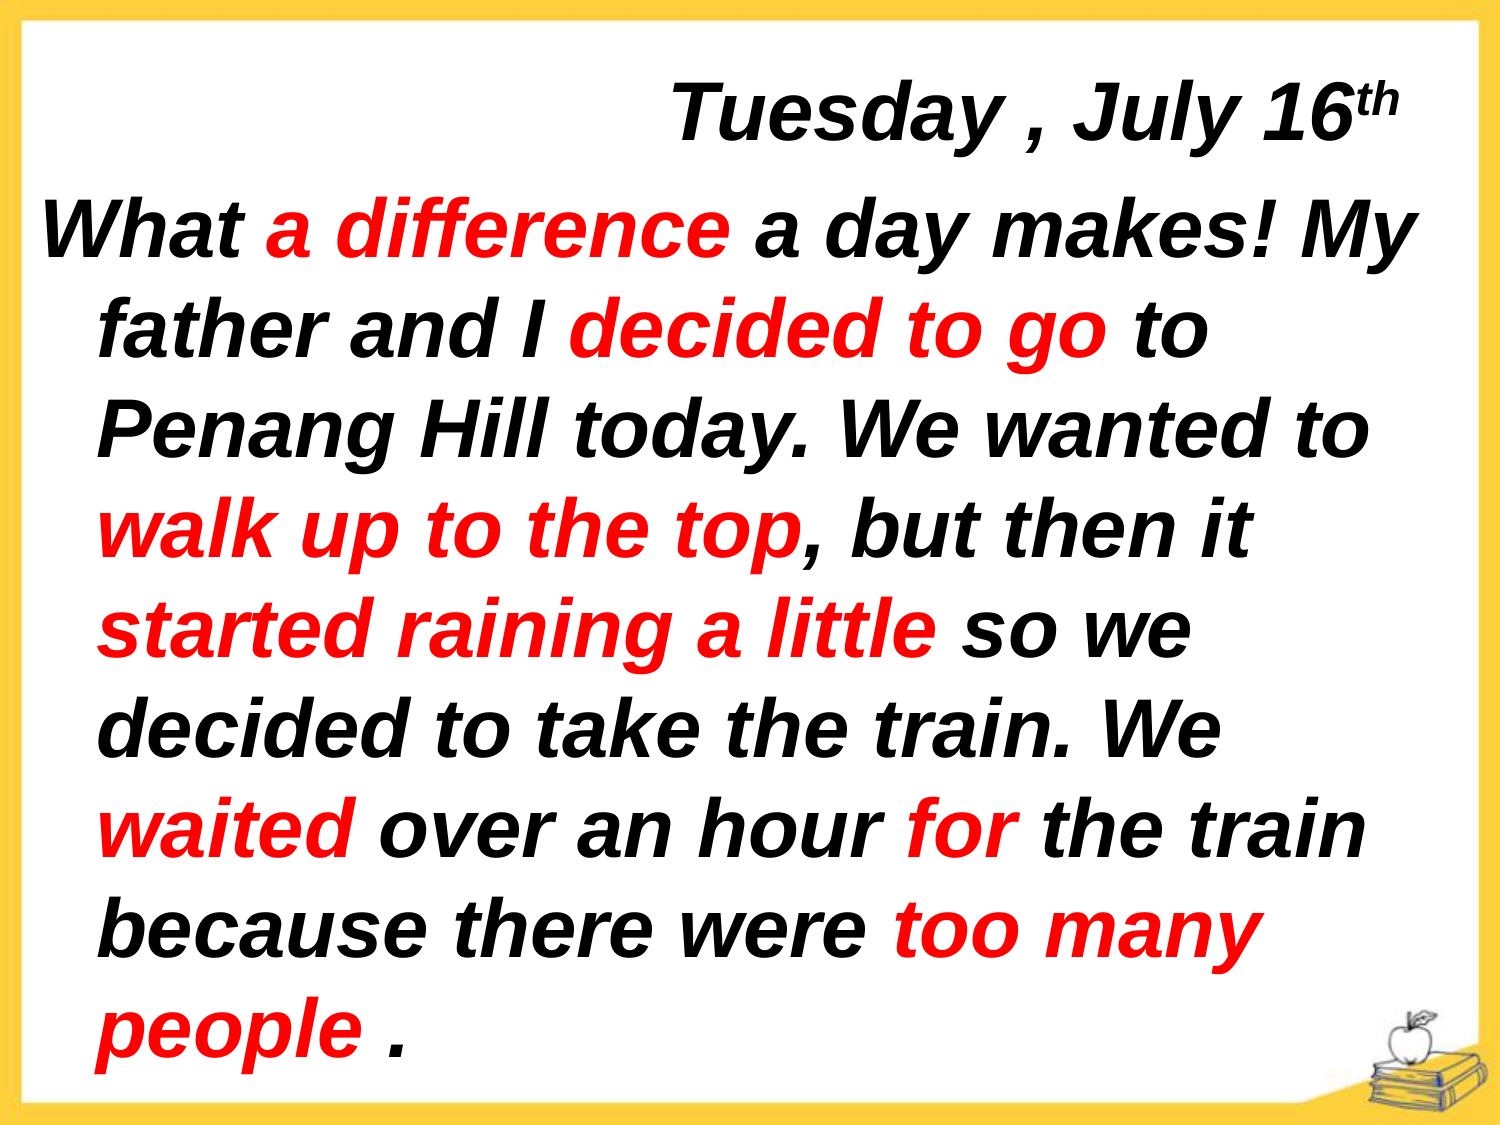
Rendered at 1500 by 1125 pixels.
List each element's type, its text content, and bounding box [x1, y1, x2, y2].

picture [0, 0, 1500, 1125]
list Tuesday , July 16th What a difference a day makes! My father and I decided to go to Penang Hill today. We wanted to walk up to the top, but then it started raining a little so we decided to take the train. We waited over an hour for the train because there were too many people . [24, 50, 1455, 1078]
